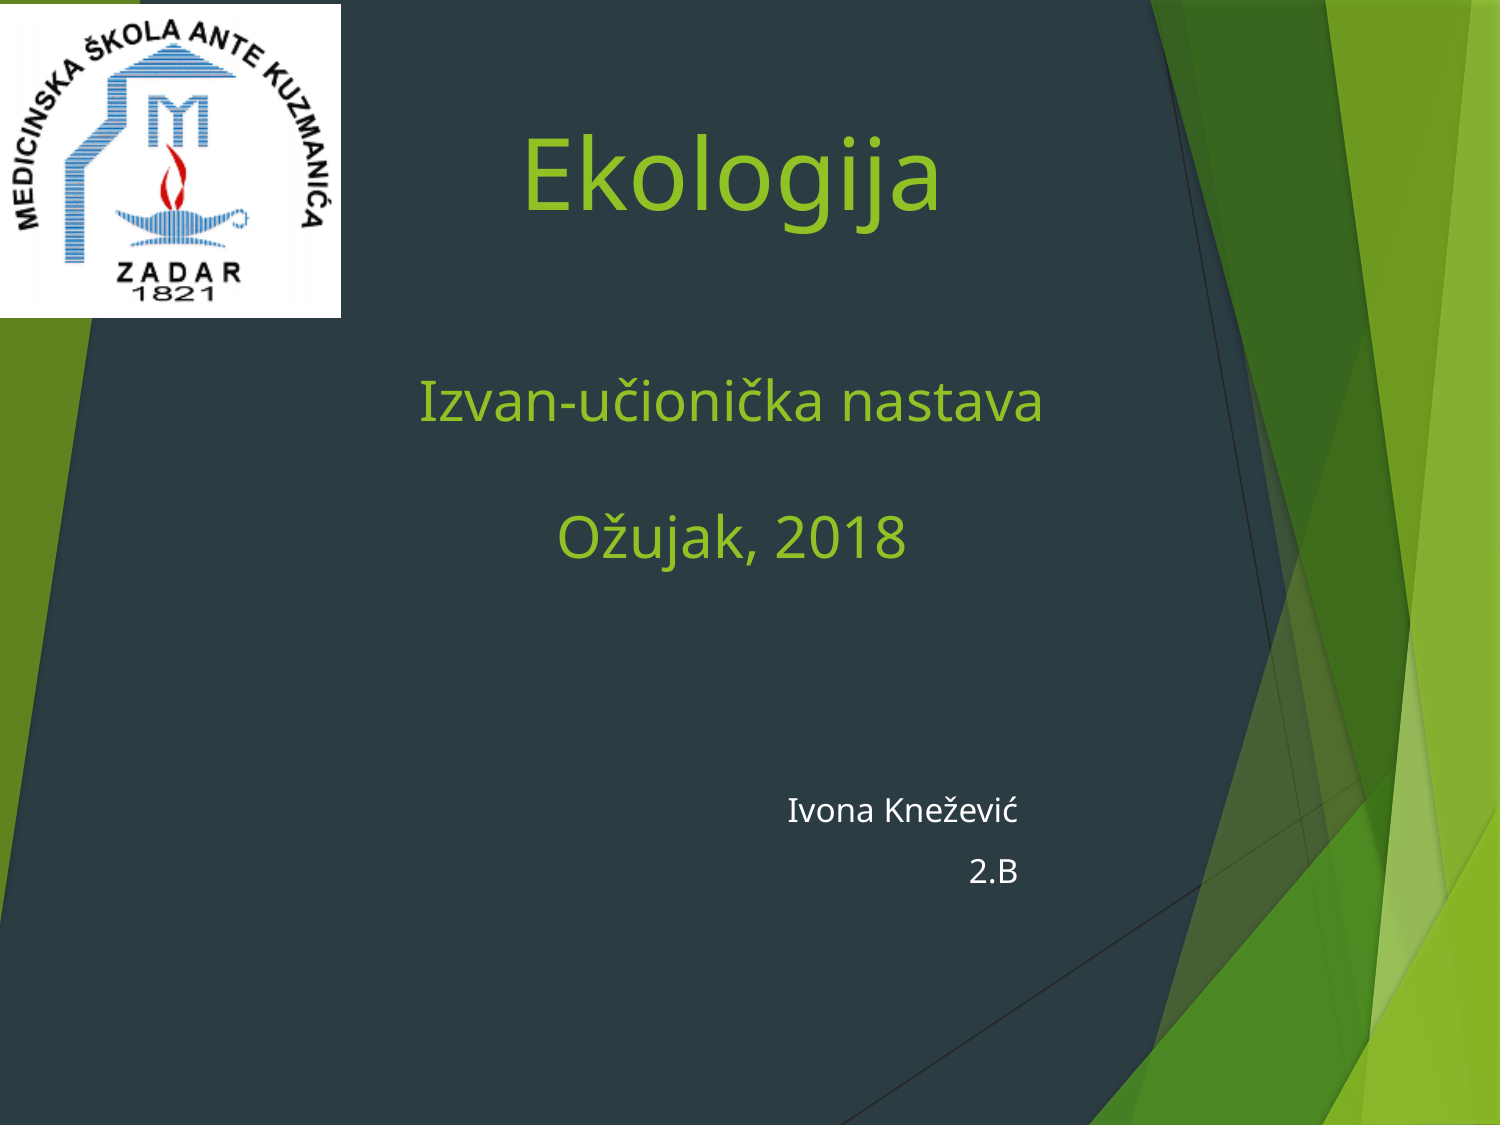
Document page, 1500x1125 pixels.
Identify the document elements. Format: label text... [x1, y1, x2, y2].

picture [0, 4, 342, 318]
text_box [725, 537, 775, 588]
title Ekologija Izvan-učionička nastava Ožujak, 2018 [230, 65, 1235, 646]
subtitle Ivona Knežević 2.B [513, 781, 1034, 1060]
